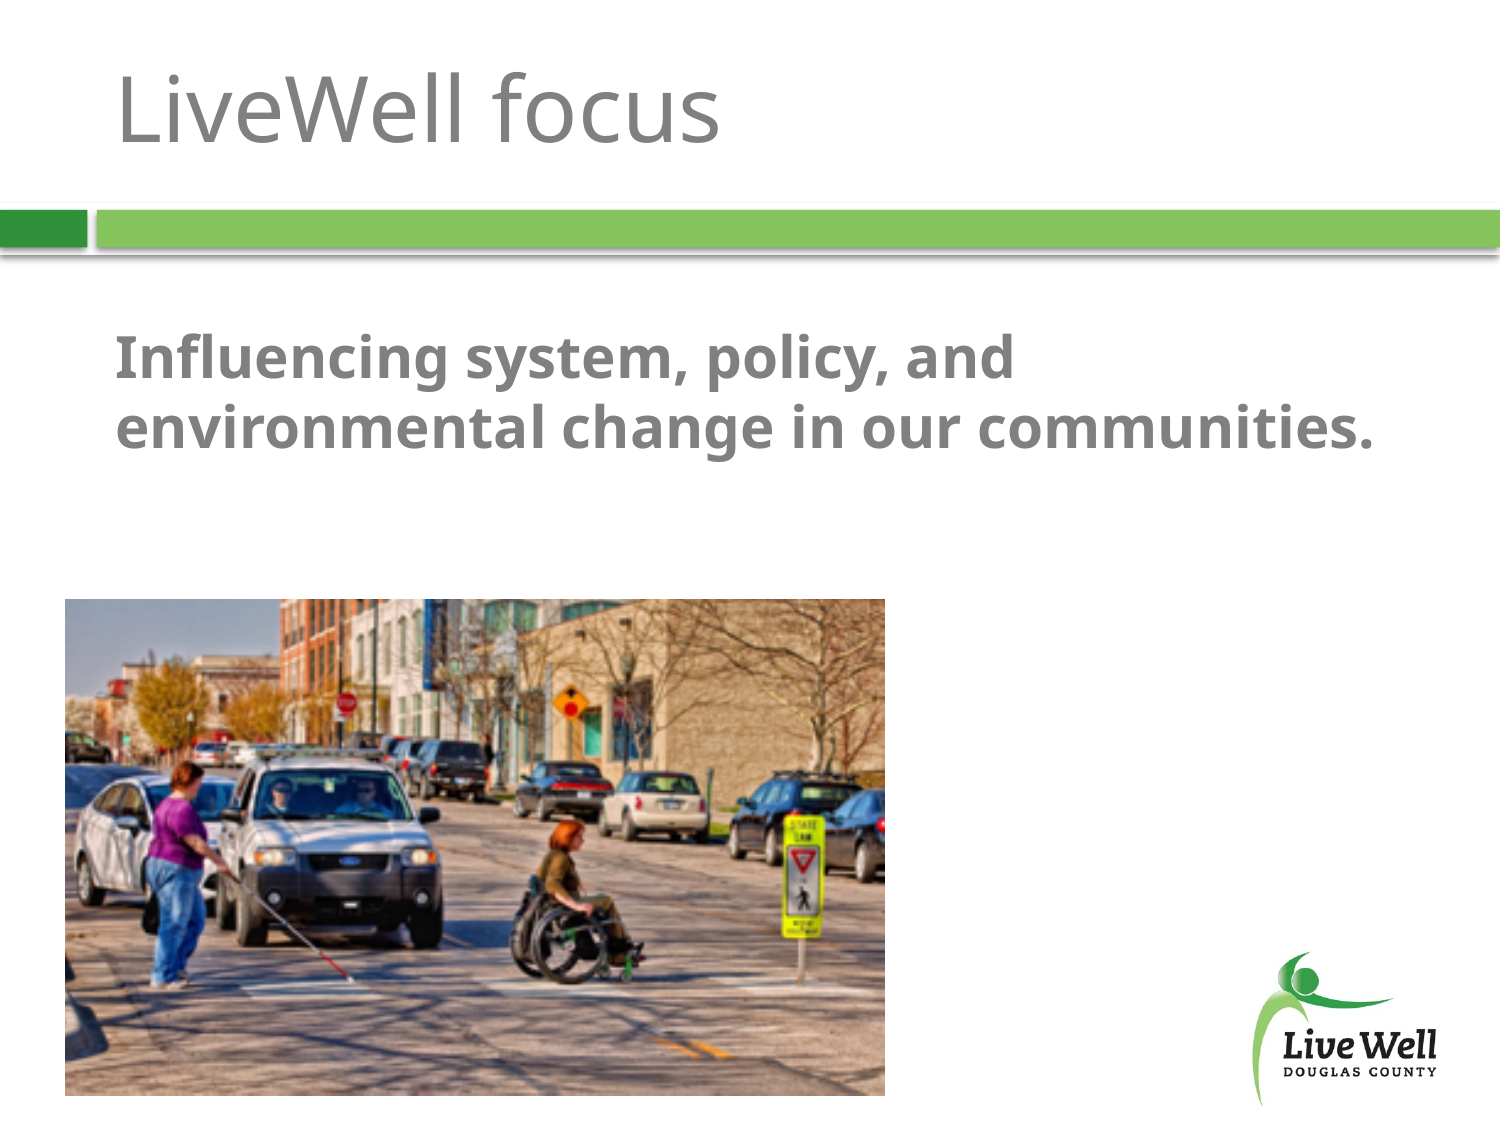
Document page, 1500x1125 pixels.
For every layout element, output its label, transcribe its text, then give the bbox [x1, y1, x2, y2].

picture [64, 599, 885, 1096]
list Influencing system, policy, and environmental change in our communities. [100, 312, 1438, 1000]
picture [1250, 1000, 1438, 1109]
title LiveWell focus [99, 50, 1438, 163]
